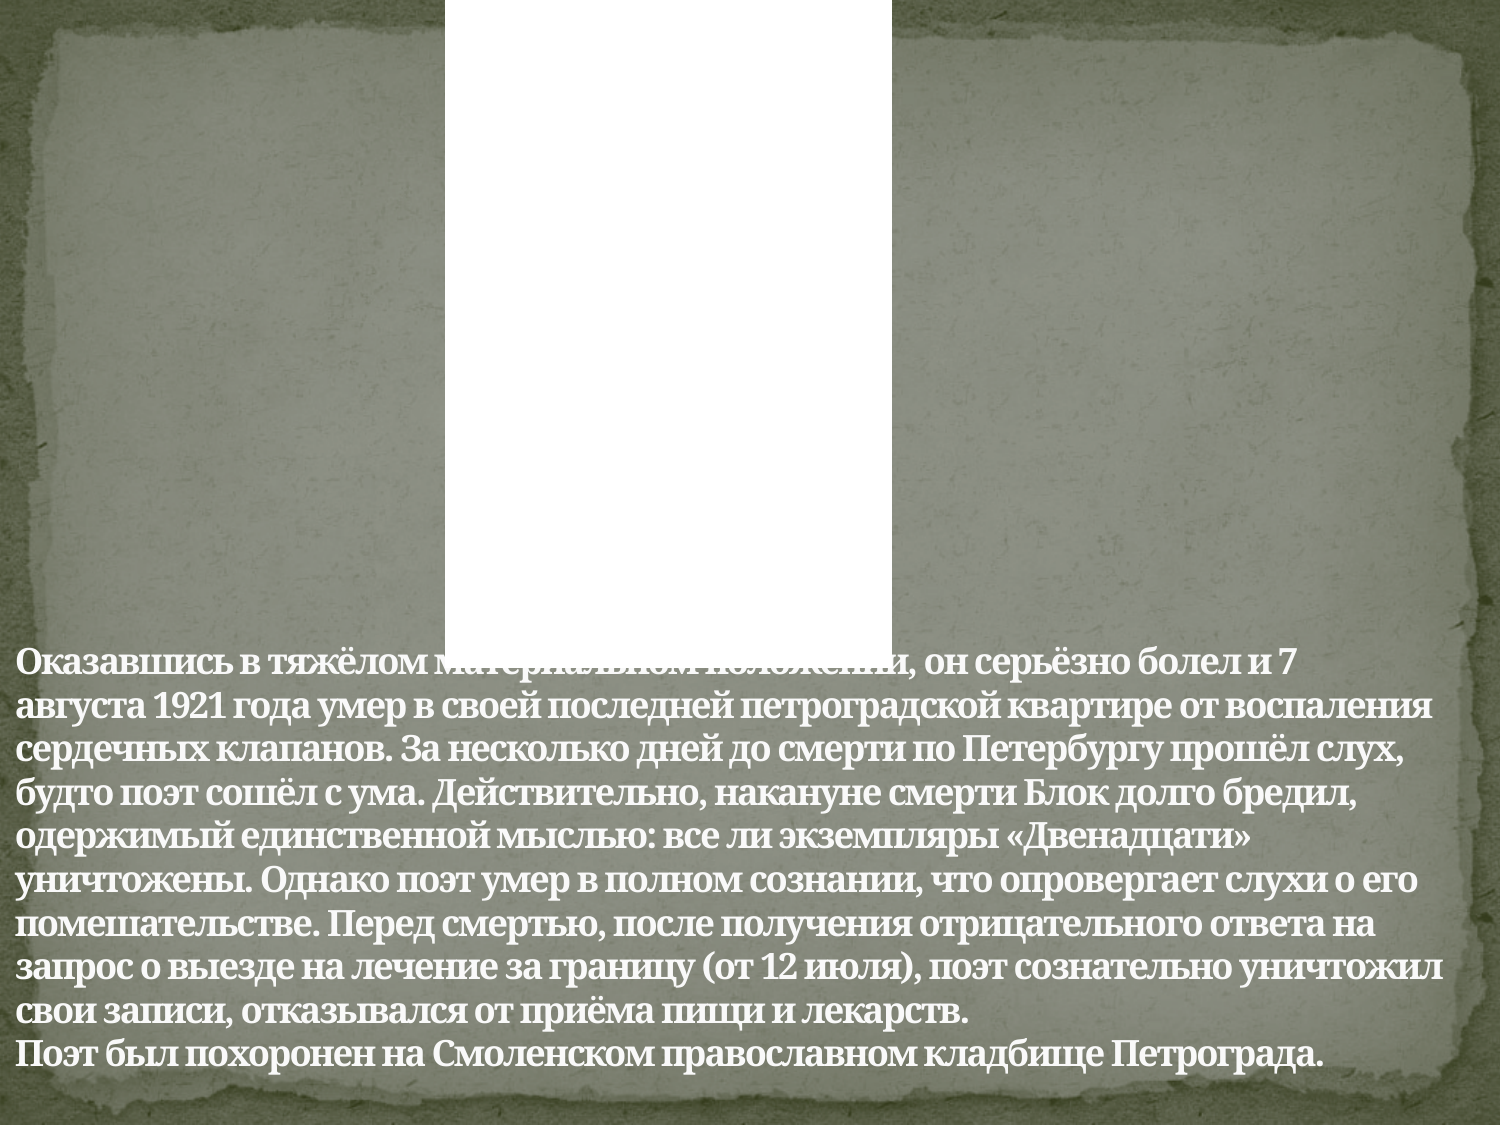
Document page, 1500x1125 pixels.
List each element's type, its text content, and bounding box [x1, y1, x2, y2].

title Оказавшись в тяжёлом материальном положении, он серьёзно болел и 7 августа 1921 года умер в своей последней петроградской квартире от воспаления сердечных клапанов. За несколько дней до смерти по Петербургу прошёл слух, будто поэт сошёл с ума. Действительно, накануне смерти Блок долго бредил, одержимый единственной мыслью: все ли экземпляры «Двенадцати» уничтожены. Однако поэт умер в полном сознании, что опровергает слухи о его помешательстве. Перед смертью, после получения отрицательного ответа на запрос о выезде на лечение за границу (от 12 июля), поэт сознательно уничтожил свои записи, отказывался от приёма пищи и лекарств. Поэт был похоронен на Смоленском православном кладбище Петрограда. [0, 621, 1500, 1125]
picture [445, 0, 892, 668]
